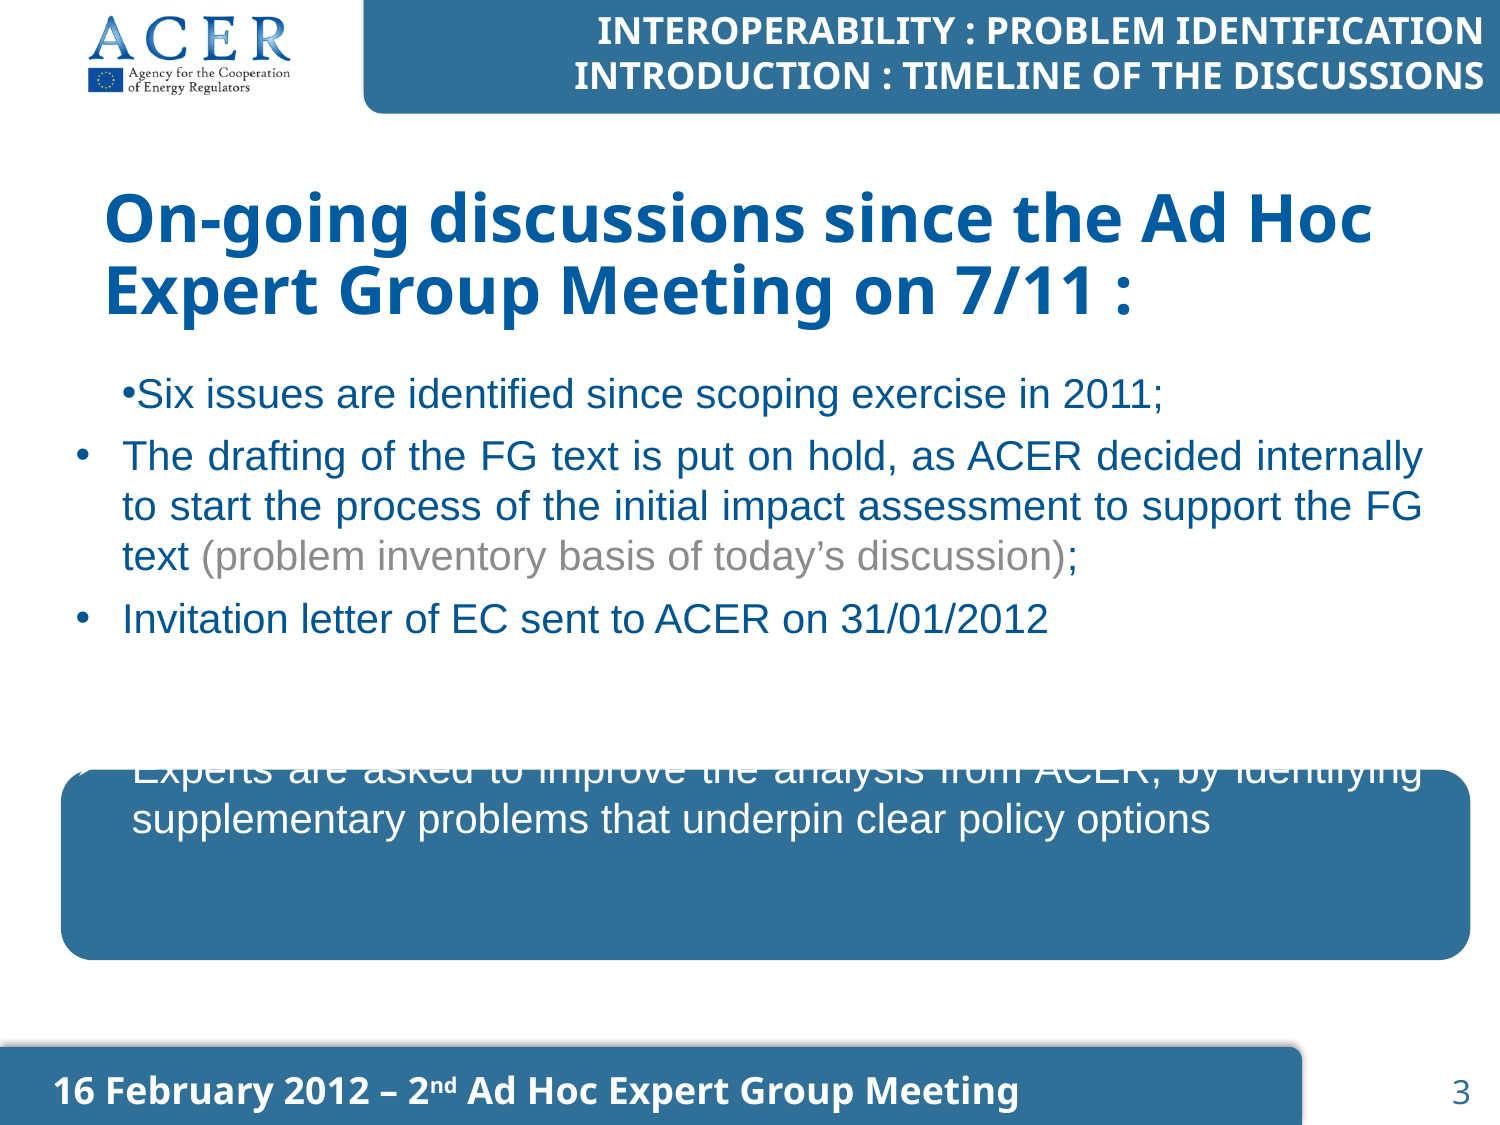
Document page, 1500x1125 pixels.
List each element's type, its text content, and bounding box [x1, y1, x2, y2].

text_box 3 [1437, 1063, 1488, 1124]
text_box [1440, 767, 1473, 963]
text_box Interoperability : Problem Identification Introduction : Timeline of the discussions [333, 0, 1500, 105]
subtitle Six issues are identified since scoping exercise in 2011; The drafting of the FG text is put on hold, as ACER decided internally to start the process of the initial impact assessment to support the FG text (problem inventory basis of today’s discussion); Invitation letter of EC sent to ACER on 31/01/2012 Experts are asked to improve the analysis from ACER, by identifying supplementary problems that underpin clear policy options [60, 359, 1440, 971]
title On-going discussions since the Ad Hoc Expert Group Meeting on 7/11 : [88, 177, 1478, 349]
picture [67, 0, 308, 110]
footer 16 February 2012 – 2nd Ad Hoc Expert Group Meeting [37, 1059, 1284, 1120]
